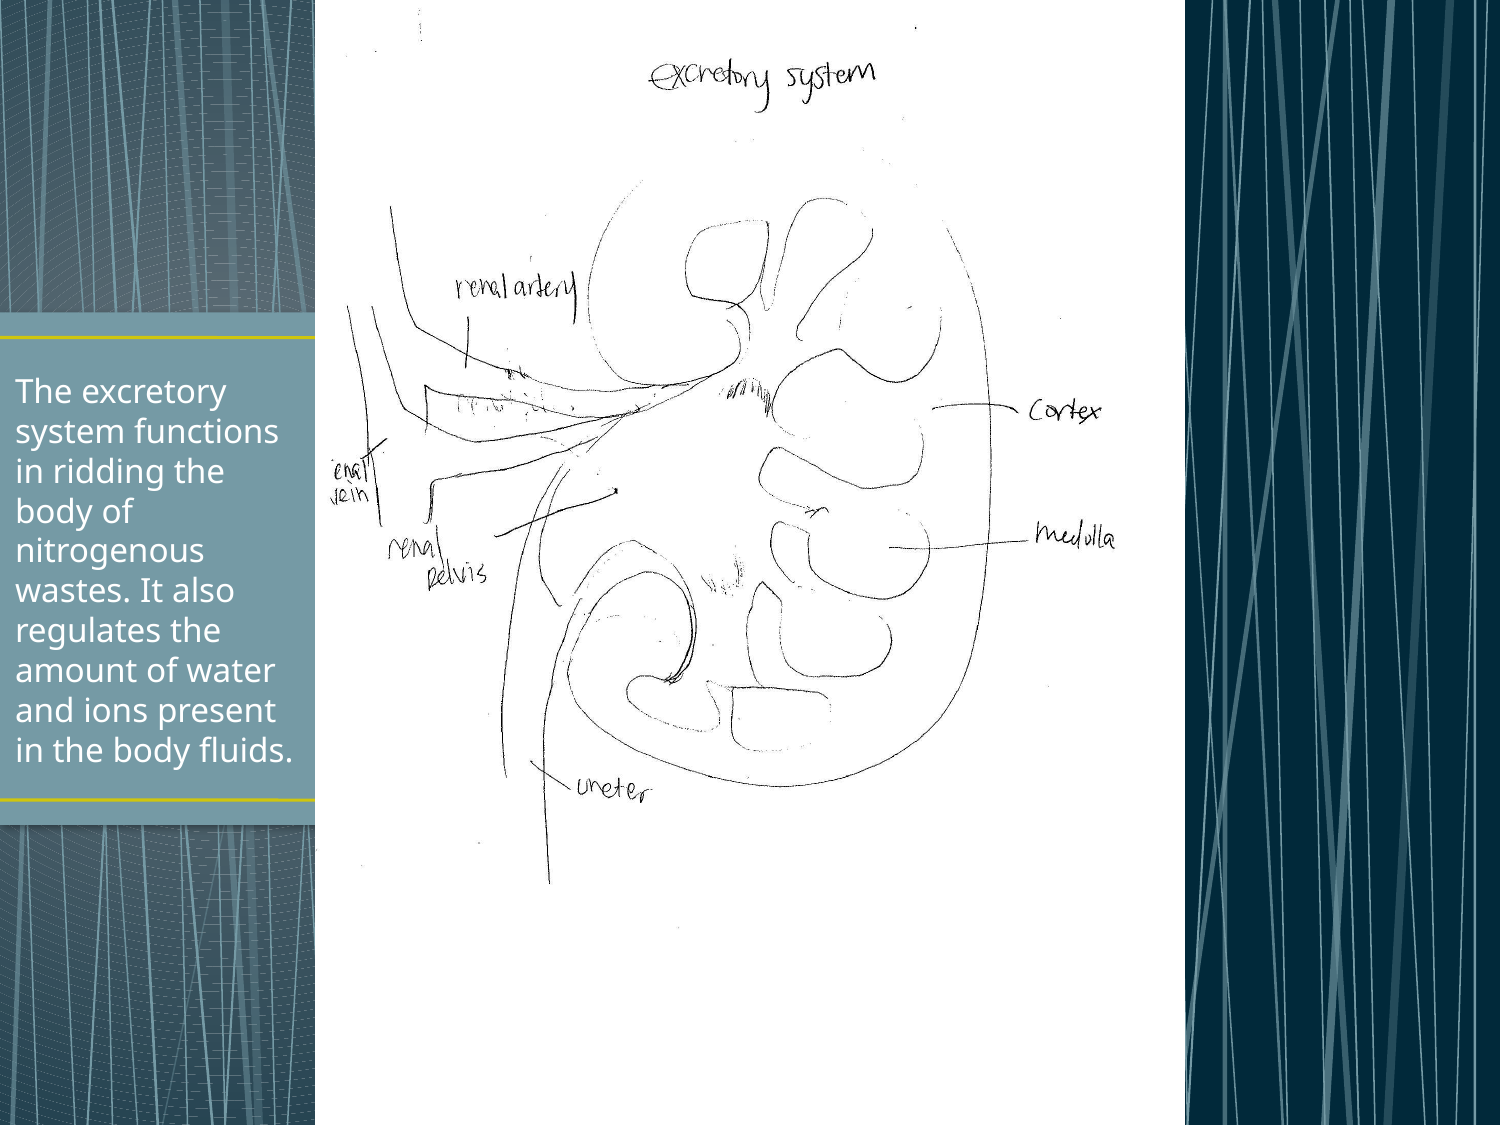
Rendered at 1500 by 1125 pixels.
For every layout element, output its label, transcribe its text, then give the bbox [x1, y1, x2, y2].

picture [314, 0, 1185, 1125]
subtitle The excretory system functions in ridding the body of nitrogenous wastes. It also regulates the amount of water and ions present in the body fluids. [0, 362, 308, 863]
